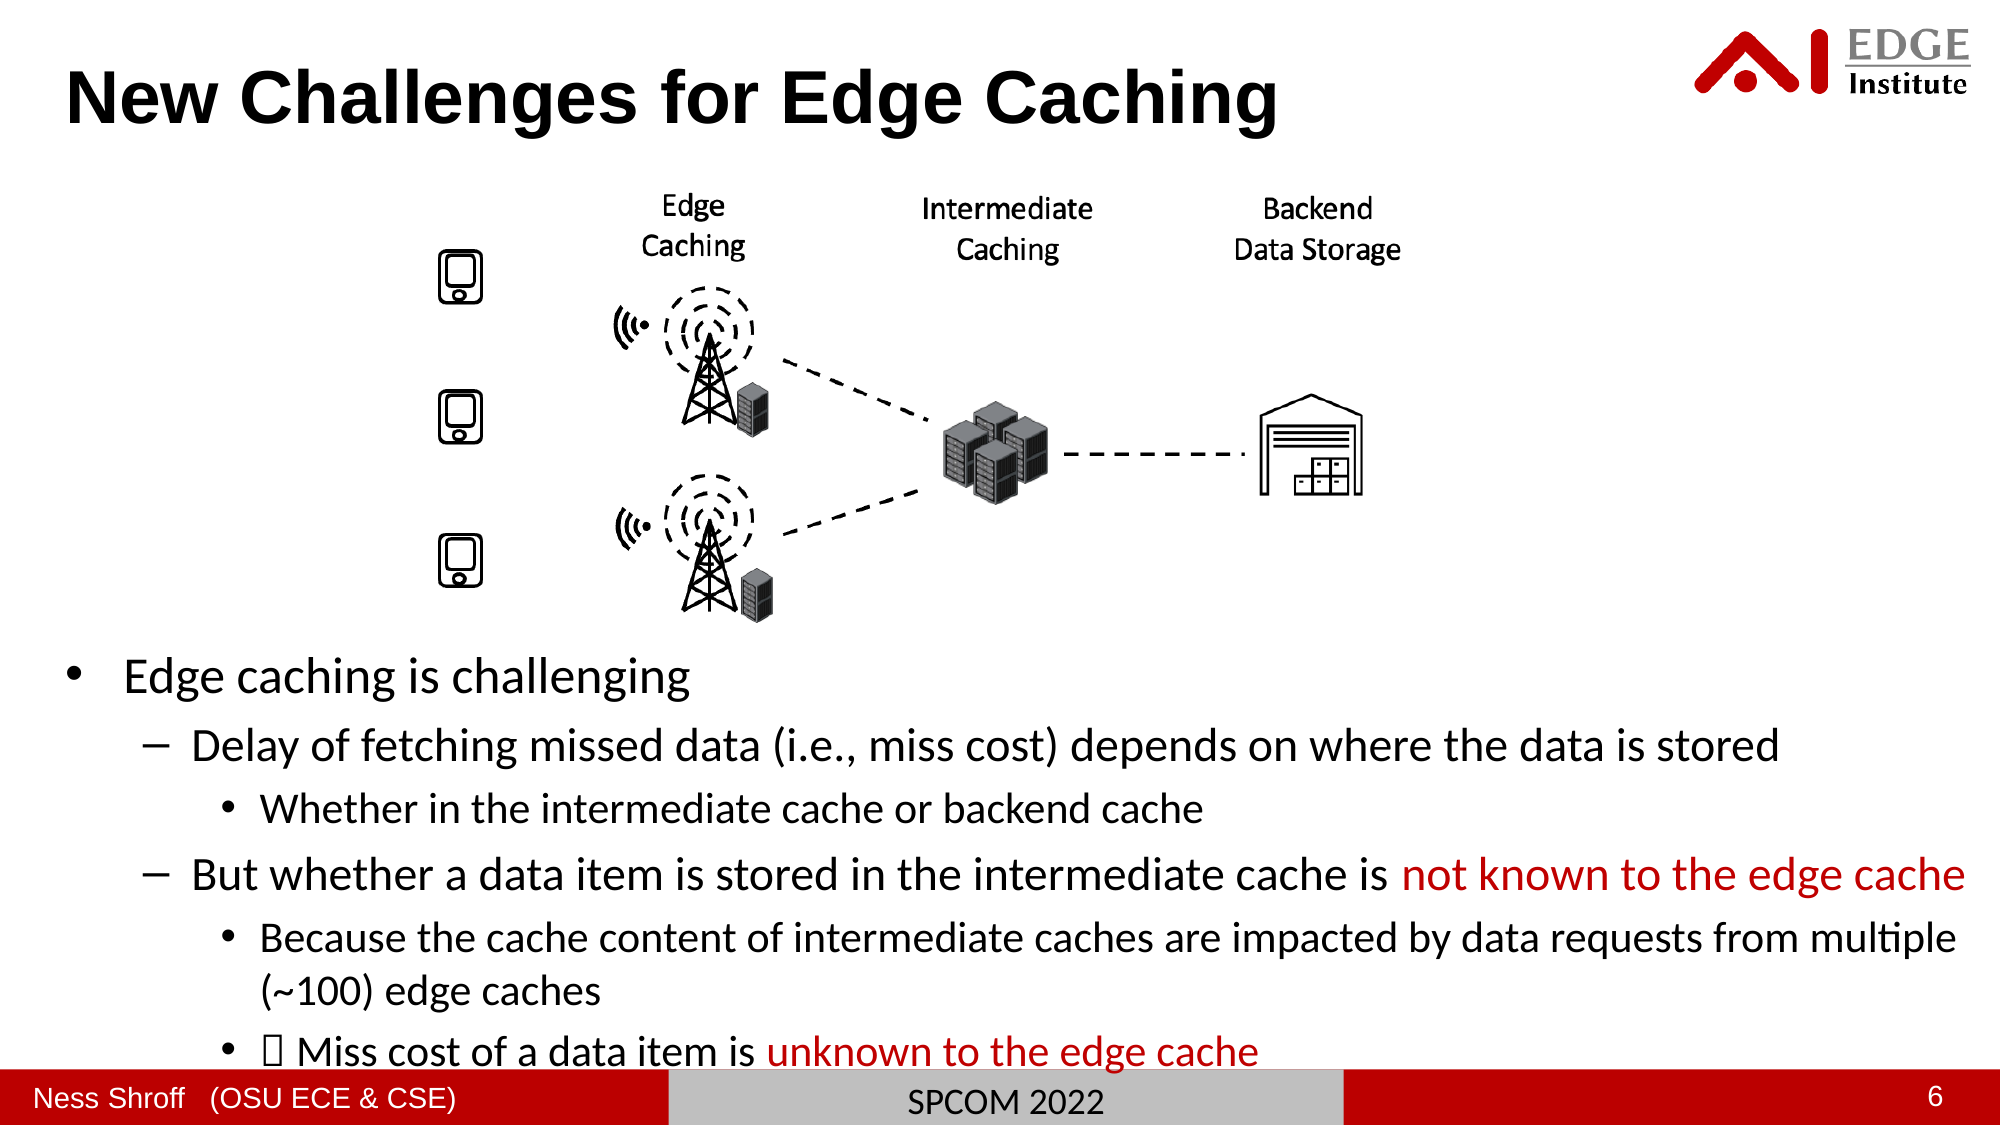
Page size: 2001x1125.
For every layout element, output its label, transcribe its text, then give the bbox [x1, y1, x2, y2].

title New Challenges for Edge Caching [50, 0, 1850, 188]
picture [1850, 24, 1977, 99]
picture [431, 187, 1413, 630]
list Edge caching is challenging Delay of fetching missed data (i.e., miss cost) depends on where the data is stored Whether in the intermediate cache or backend cache But whether a data item is stored in the intermediate cache is not known to the edge cache Because the cache content of intermediate caches are impacted by data requests from multiple (~100) edge caches  Miss cost of a data item is unknown to the edge cache [50, 634, 1992, 1088]
